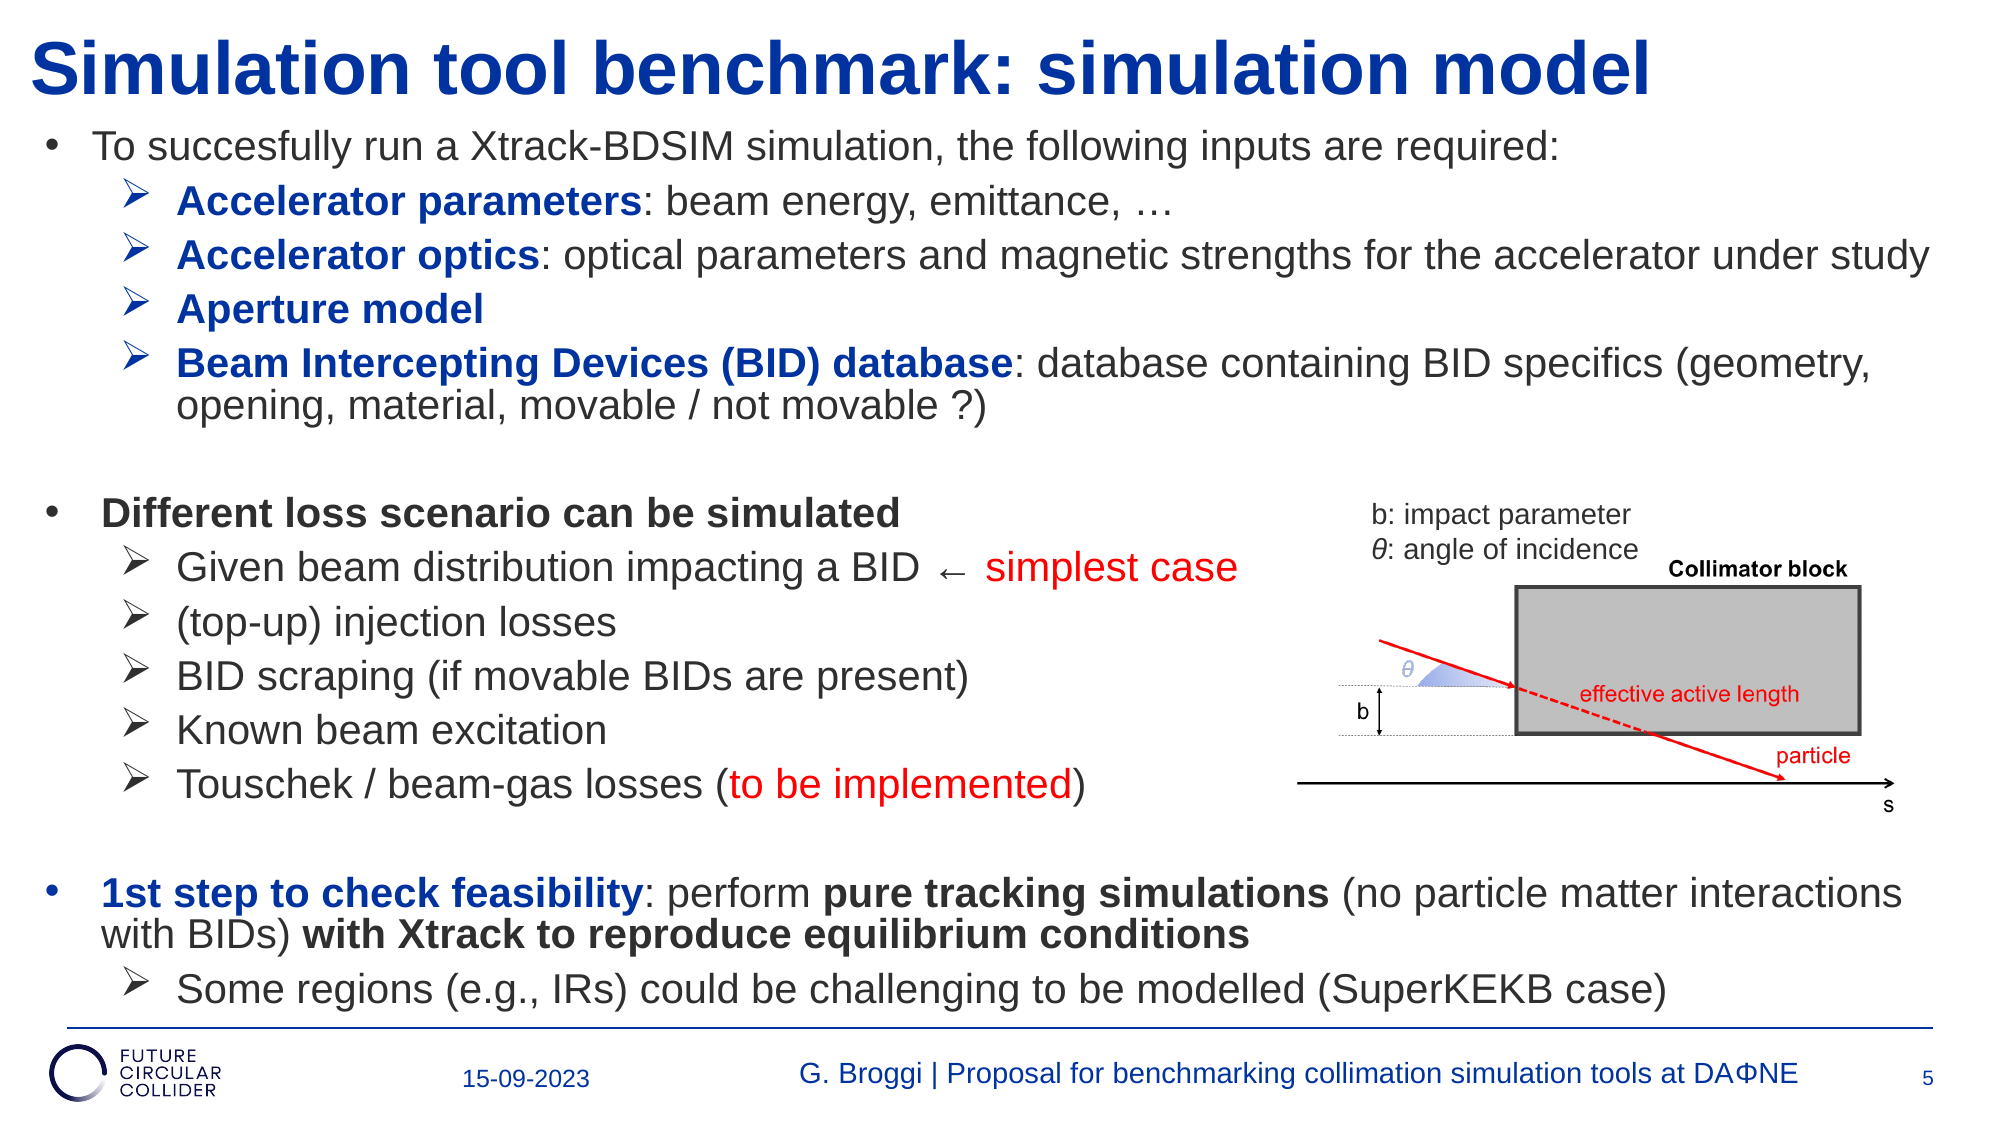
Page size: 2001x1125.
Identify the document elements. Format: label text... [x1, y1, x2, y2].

slide_number 4 [1822, 1047, 1934, 1108]
text_box 15-09-2023 [446, 1060, 607, 1095]
text_box To succesfully run a Xtrack-BDSIM simulation, the following inputs are required: Accelerator parameters: beam energy, emittance, … Accelerator optics: optical parameters and magnetic strengths for the accelerator under study Aperture model Beam Intercepting Devices (BID) database: database containing BID specifics (geometry, opening, material, movable / not movable ?) Different loss scenario can be simulated Given beam distribution impacting a BID ← simplest case (top-up) injection losses BID scraping (if movable BIDs are present) Known beam excitation Touschek / beam-gas losses (to be implemented) 1st step to check feasibility: perform pure tracking simulations (no particle matter interactions with BIDs) with Xtrack to reproduce equilibrium conditions Some regions (e.g., IRs) could be challenging to be modelled (SuperKEKB case) [29, 119, 1983, 1019]
text_box G. Broggi | Proposal for benchmarking collimation simulation tools at DAΦNE [768, 1047, 1847, 1107]
title Simulation tool benchmark: simulation model [30, 29, 1897, 118]
text_box b: impact parameter θ: angle of incidence [1371, 495, 1644, 547]
picture [49, 1044, 221, 1102]
picture [1296, 547, 1908, 831]
